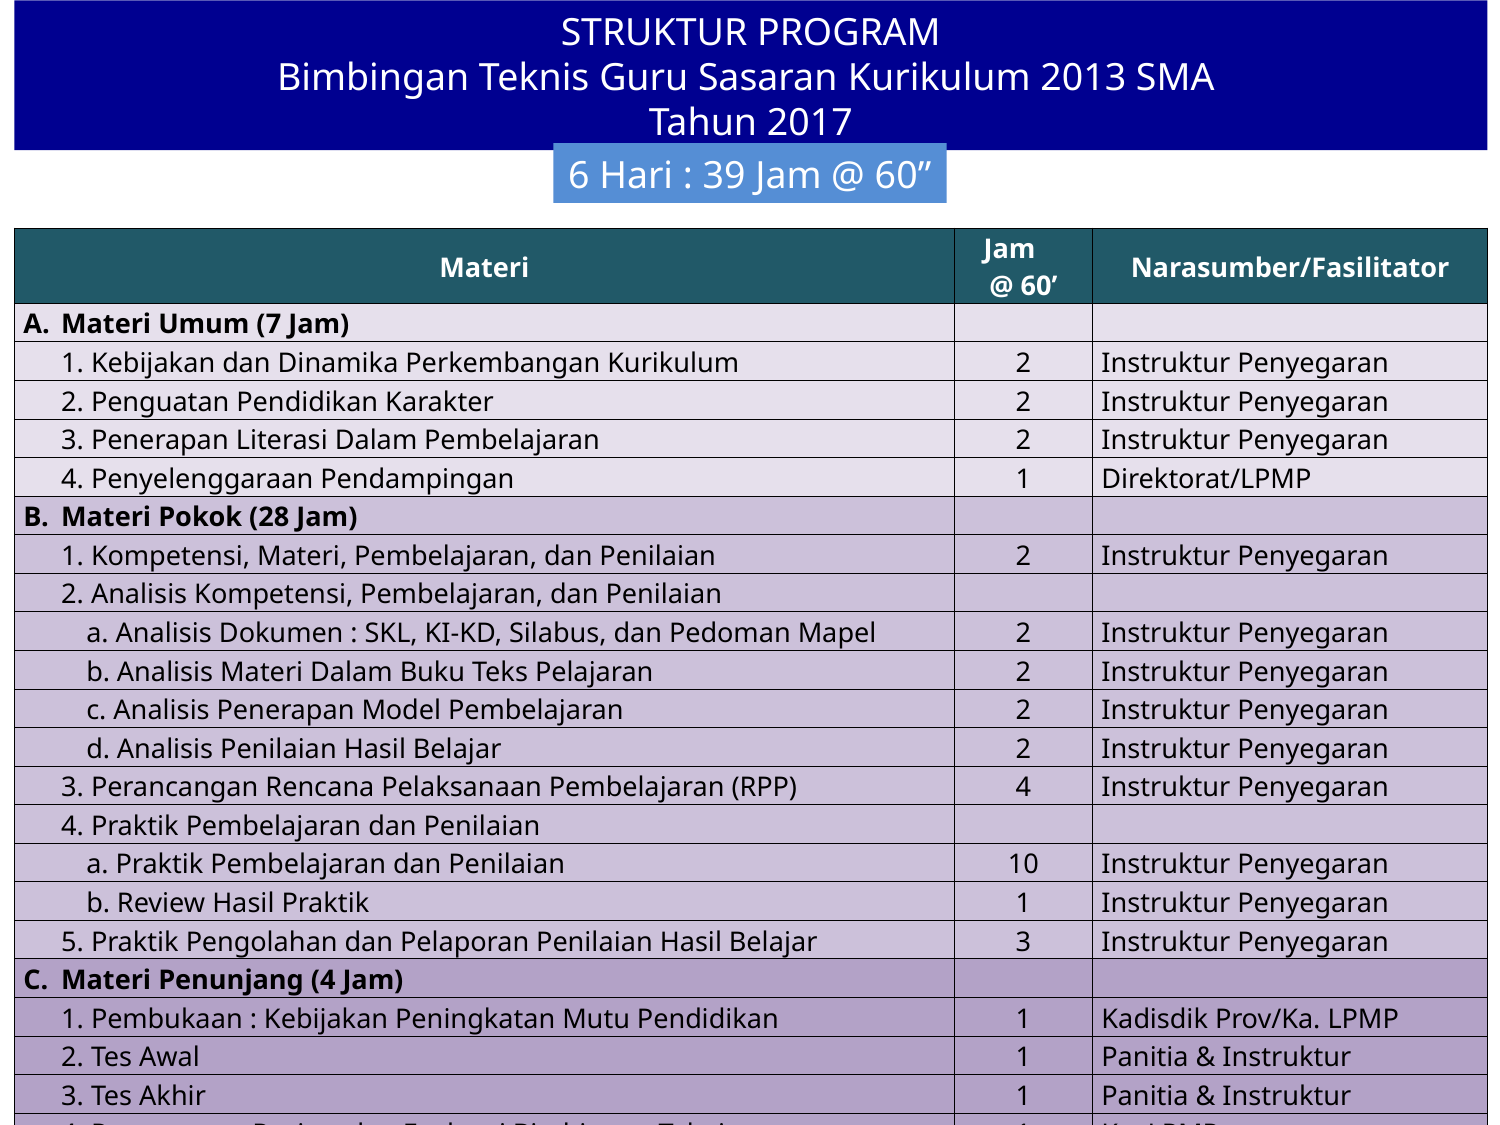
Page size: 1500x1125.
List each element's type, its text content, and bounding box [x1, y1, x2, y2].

table_cell 1 [955, 1037, 1092, 1074]
table_cell Instruktur Penyegaran [1093, 651, 1487, 689]
table_cell 4. Penyelenggaraan Pendampingan [15, 458, 954, 496]
table_cell 1 [955, 458, 1092, 496]
table_cell Instruktur Penyegaran [1093, 690, 1487, 727]
table_header Materi [15, 229, 954, 303]
table_cell C. Materi Penunjang (4 Jam) [15, 959, 954, 997]
table_cell Kadisdik Prov/Ka. LPMP [1093, 998, 1487, 1036]
table_cell 2 [955, 651, 1092, 689]
table_cell 4. Praktik Pembelajaran dan Penilaian [15, 805, 954, 843]
text_box 6 Hari : 39 Jam @ 60” [553, 143, 947, 203]
table_cell 1. Pembukaan : Kebijakan Peningkatan Mutu Pendidikan [15, 998, 954, 1036]
table_cell 2 [955, 612, 1092, 650]
table_cell 2. Analisis Kompetensi, Pembelajaran, dan Penilaian [15, 574, 954, 611]
table_cell 3. Tes Akhir [15, 1075, 954, 1113]
table_cell Instruktur Penyegaran [1093, 921, 1487, 958]
table_cell [955, 574, 1092, 611]
table_cell 2 [955, 381, 1092, 419]
table_cell Panitia & Instruktur [1093, 1075, 1487, 1113]
table_cell Instruktur Penyegaran [1093, 728, 1487, 766]
table_cell 2 [955, 535, 1092, 573]
table_cell c. Analisis Penerapan Model Pembelajaran [15, 690, 954, 727]
table_cell 1 [955, 998, 1092, 1036]
table_cell Instruktur Penyegaran [1093, 420, 1487, 457]
table_cell Instruktur Penyegaran [1093, 535, 1487, 573]
table_cell 1. Kompetensi, Materi, Pembelajaran, dan Penilaian [15, 535, 954, 573]
table_cell [1093, 304, 1487, 341]
table_cell Instruktur Penyegaran [1093, 844, 1487, 881]
table_cell B. Materi Pokok (28 Jam) [15, 497, 954, 534]
table_cell Instruktur Penyegaran [1093, 612, 1487, 650]
table_cell 2 [955, 342, 1092, 380]
table_cell 5. Praktik Pengolahan dan Pelaporan Penilaian Hasil Belajar [15, 921, 954, 958]
table_header Jam @ 60’ [955, 229, 1092, 303]
table_cell 2. Penguatan Pendidikan Karakter [15, 381, 954, 419]
table_cell b. Analisis Materi Dalam Buku Teks Pelajaran [15, 651, 954, 689]
table_cell 1 [955, 882, 1092, 920]
table_cell 3. Perancangan Rencana Pelaksanaan Pembelajaran (RPP) [15, 767, 954, 804]
table_cell Instruktur Penyegaran [1093, 767, 1487, 804]
table_cell Ka. LPMP [1093, 1114, 1487, 1125]
table_cell 1 [955, 1075, 1092, 1113]
table_cell [1093, 497, 1487, 534]
table_cell Instruktur Penyegaran [1093, 882, 1487, 920]
table_cell 2 [955, 420, 1092, 457]
table_cell [955, 959, 1092, 997]
table_cell [1093, 574, 1487, 611]
table_cell Instruktur Penyegaran [1093, 381, 1487, 419]
table_cell 1. Kebijakan dan Dinamika Perkembangan Kurikulum [15, 342, 954, 380]
table_cell Panitia & Instruktur [1093, 1037, 1487, 1074]
table_cell Direktorat/LPMP [1093, 458, 1487, 496]
table_cell 3. Penerapan Literasi Dalam Pembelajaran [15, 420, 954, 457]
table_cell 4 [955, 767, 1092, 804]
table_cell [1093, 805, 1487, 843]
table_cell 4. Penutupan : Review dan Evaluasi Bimbingan Teknis [15, 1114, 954, 1125]
table_cell [955, 304, 1092, 341]
table_cell 3 [955, 921, 1092, 958]
table_cell 2. Tes Awal [15, 1037, 954, 1074]
table_cell 10 [955, 844, 1092, 881]
table_cell a. Praktik Pembelajaran dan Penilaian [15, 844, 954, 881]
table_cell [955, 805, 1092, 843]
table_cell 2 [955, 728, 1092, 766]
table_cell [1093, 959, 1487, 997]
table_cell [955, 497, 1092, 534]
text_box STRUKTUR PROGRAM Bimbingan Teknis Guru Sasaran Kurikulum 2013 SMA Tahun 2017 [14, 0, 1488, 151]
table_cell Instruktur Penyegaran [1093, 342, 1487, 380]
table_cell a. Analisis Dokumen : SKL, KI-KD, Silabus, dan Pedoman Mapel [15, 612, 954, 650]
table_cell A. Materi Umum (7 Jam) [15, 304, 954, 341]
table_cell b. Review Hasil Praktik [15, 882, 954, 920]
table_cell 2 [955, 690, 1092, 727]
table_cell 1 [955, 1114, 1092, 1125]
table_header Narasumber/Fasilitator [1093, 229, 1487, 303]
table_cell d. Analisis Penilaian Hasil Belajar [15, 728, 954, 766]
